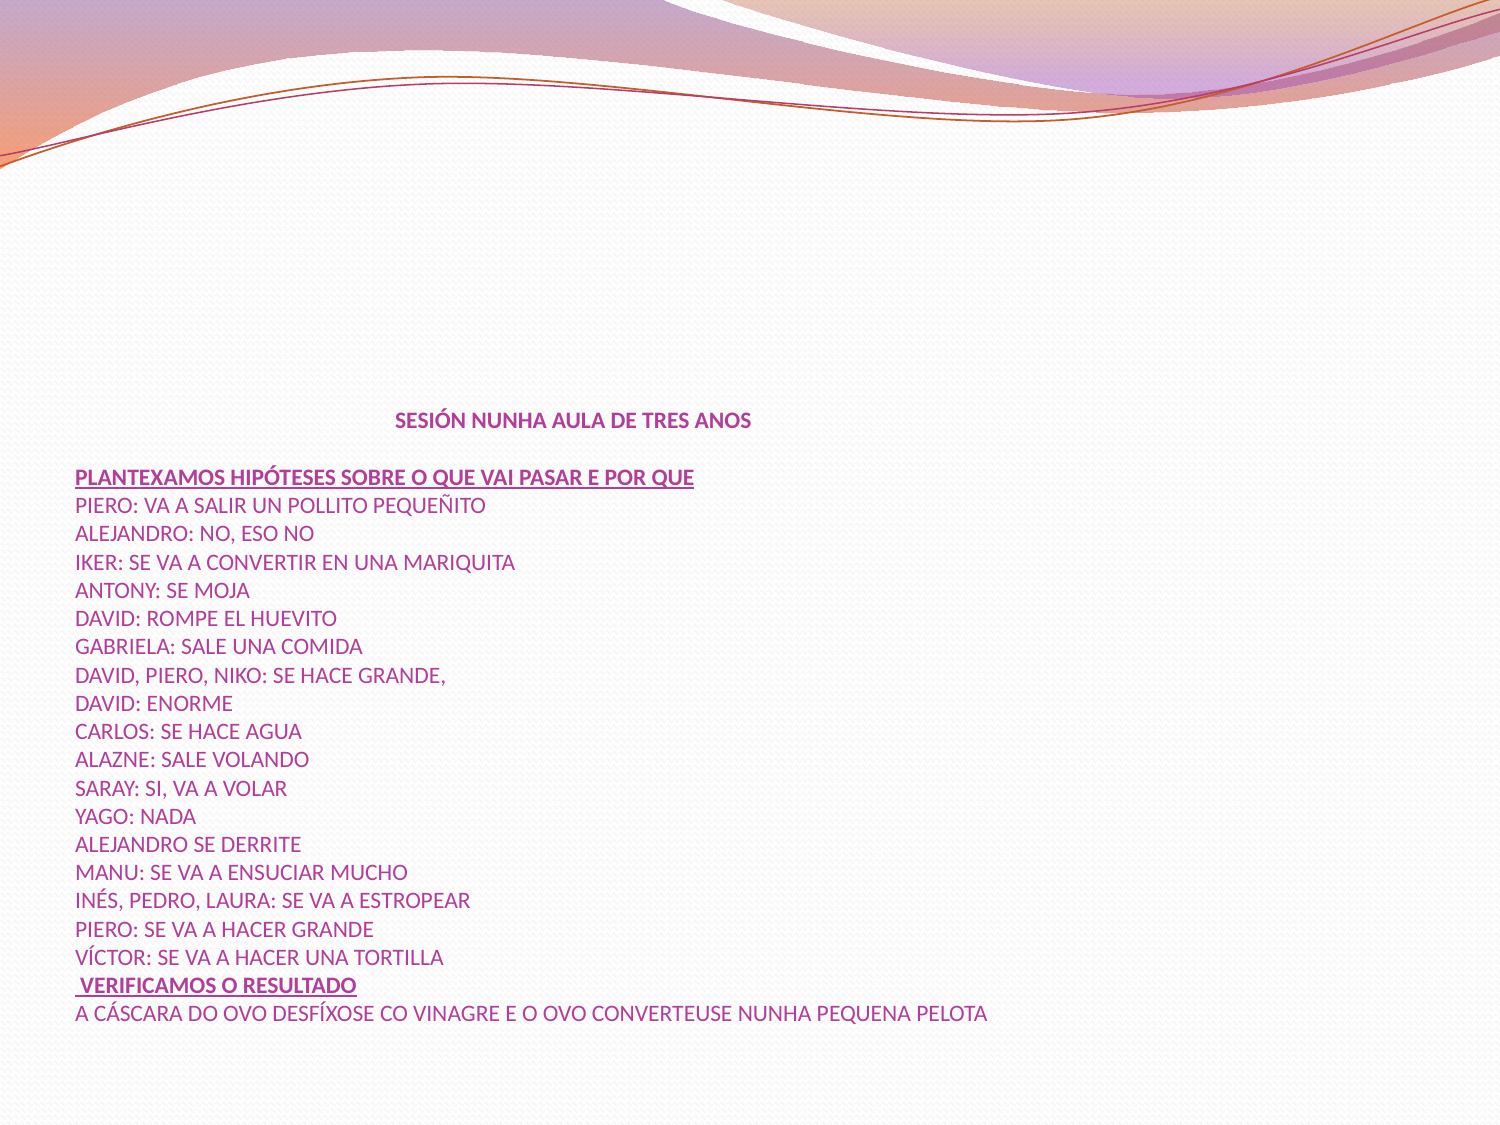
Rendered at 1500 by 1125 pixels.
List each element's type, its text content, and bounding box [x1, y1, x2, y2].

title SESIÓN NUNHA AULA DE TRES ANOS PLANTEXAMOS HIPÓTESES SOBRE O QUE VAI PASAR E POR QUE PIERO: VA A SALIR UN POLLITO PEQUEÑITO ALEJANDRO: NO, ESO NO IKER: SE VA A CONVERTIR EN UNA MARIQUITA ANTONY: SE MOJA DAVID: ROMPE EL HUEVITO GABRIELA: SALE UNA COMIDA DAVID, PIERO, NIKO: SE HACE GRANDE, DAVID: ENORME CARLOS: SE HACE AGUA ALAZNE: SALE VOLANDO SARAY: SI, VA A VOLAR YAGO: NADA ALEJANDRO SE DERRITE MANU: SE VA A ENSUCIAR MUCHO INÉS, PEDRO, LAURA: SE VA A ESTROPEAR PIERO: SE VA A HACER GRANDE VÍCTOR: SE VA A HACER UNA TORTILLA VERIFICAMOS O RESULTADO A CÁSCARA DO OVO DESFÍXOSE CO VINAGRE E O OVO CONVERTEUSE NUNHA PEQUENA PELOTA [75, 105, 1438, 1055]
